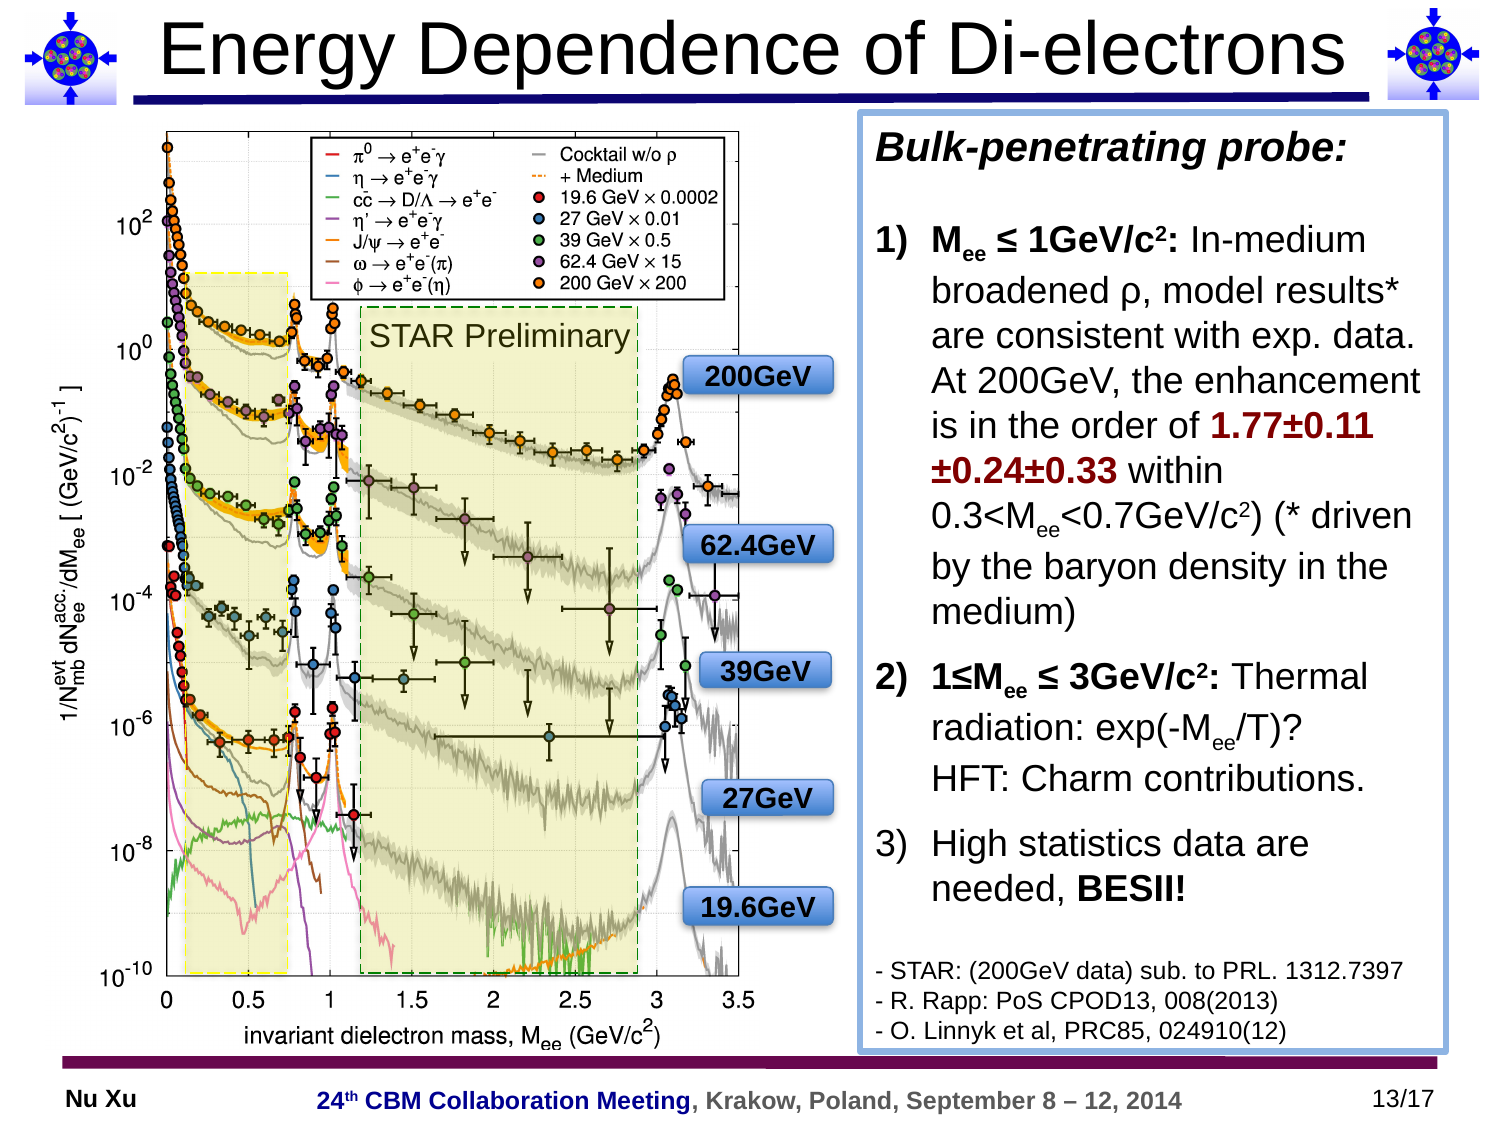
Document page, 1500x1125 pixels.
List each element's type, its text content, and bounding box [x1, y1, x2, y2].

picture [45, 122, 760, 1051]
picture [1387, 8, 1480, 100]
text_box Bulk-penetrating probe: Mee ≤ 1GeV/c2: In-medium broadened ρ, model results* are consistent with exp. data. At 200GeV, the enhancement is in the order of 1.77±0.11 ±0.24±0.33 within 0.3<Mee<0.7GeV/c2) (* driven by the baryon density in the medium) 1≤Mee ≤ 3GeV/c2: Thermal radiation: exp(-Mee/T)? HFT: Charm contributions. High statistics data are needed, BESII! - STAR: (200GeV data) sub. to PRL. 1312.7397 - R. Rapp: PoS CPOD13, 008(2013) - O. Linnyk et al, PRC85, 024910(12) [860, 112, 1446, 1052]
text_box 200GeV [764, 354, 835, 395]
text_box 39GeV [764, 651, 833, 689]
title Energy Dependence of Di-electrons [143, 4, 1363, 85]
text_box 19.6GeV [764, 886, 835, 926]
picture [24, 12, 117, 105]
text_box 62.4GeV [764, 523, 835, 564]
text_box 27GeV [764, 778, 835, 816]
